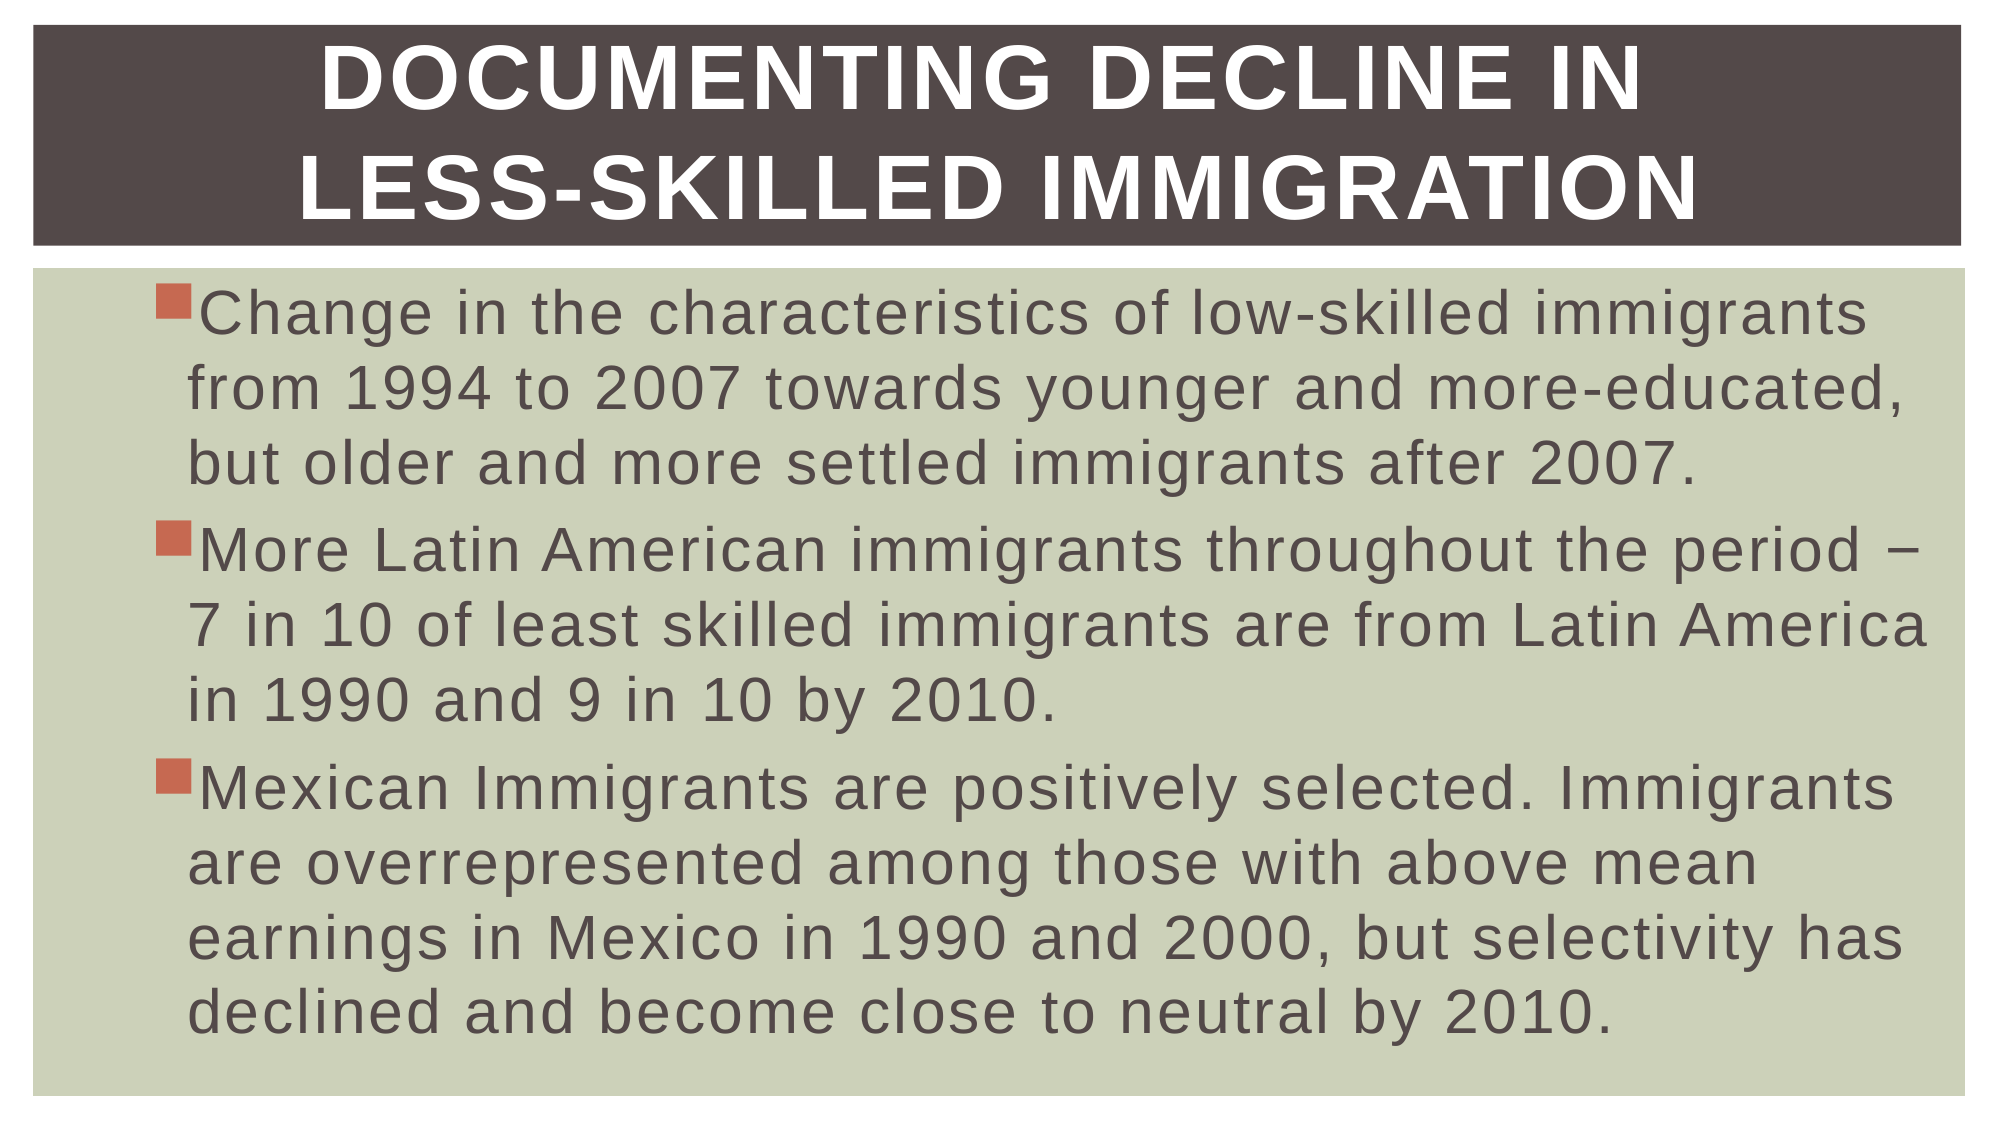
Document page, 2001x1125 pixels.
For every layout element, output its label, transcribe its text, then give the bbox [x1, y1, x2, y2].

list Change in the characteristics of low-skilled immigrants from 1994 to 2007 towards younger and more-educated, but older and more settled immigrants after 2007. More Latin American immigrants throughout the period − 7 in 10 of least skilled immigrants are from Latin America in 1990 and 9 in 10 by 2010. Mexican Immigrants are positively selected. Immigrants are overrepresented among those with above mean earnings in Mexico in 1990 and 2000, but selectivity has declined and become close to neutral by 2010. [127, 264, 1967, 1125]
title Documenting decline in less-skilled immigration [83, 41, 1917, 215]
